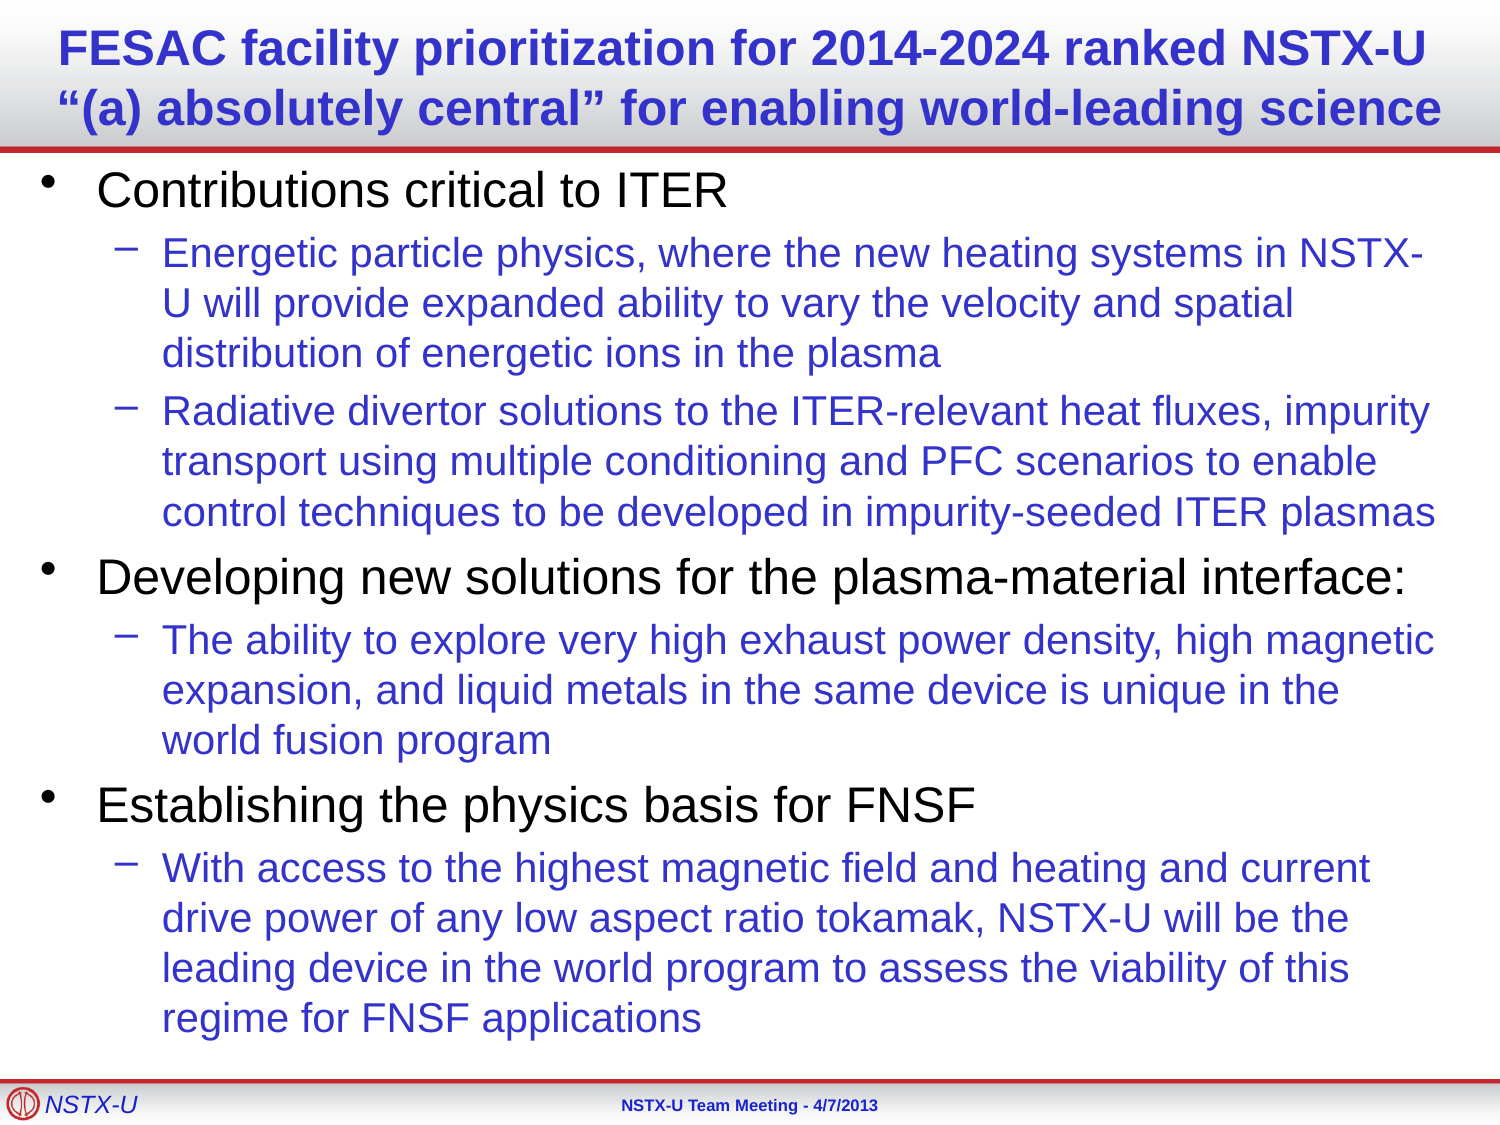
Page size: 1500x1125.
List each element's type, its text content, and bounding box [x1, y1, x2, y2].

title FESAC facility prioritization for 2014-2024 ranked NSTX-U “(a) absolutely central” for enabling world-leading science [0, 0, 1500, 151]
picture [0, 1079, 1500, 1125]
list Contributions critical to ITER Energetic particle physics, where the new heating systems in NSTX-U will provide expanded ability to vary the velocity and spatial distribution of energetic ions in the plasma Radiative divertor solutions to the ITER-relevant heat fluxes, impurity transport using multiple conditioning and PFC scenarios to enable control techniques to be developed in impurity-seeded ITER plasmas Developing new solutions for the plasma-material interface: The ability to explore very high exhaust power density, high magnetic expansion, and liquid metals in the same device is unique in the world fusion program Establishing the physics basis for FNSF With access to the highest magnetic field and heating and current drive power of any low aspect ratio tokamak, NSTX-U will be the leading device in the world program to assess the viability of this regime for FNSF applications [24, 149, 1463, 1063]
